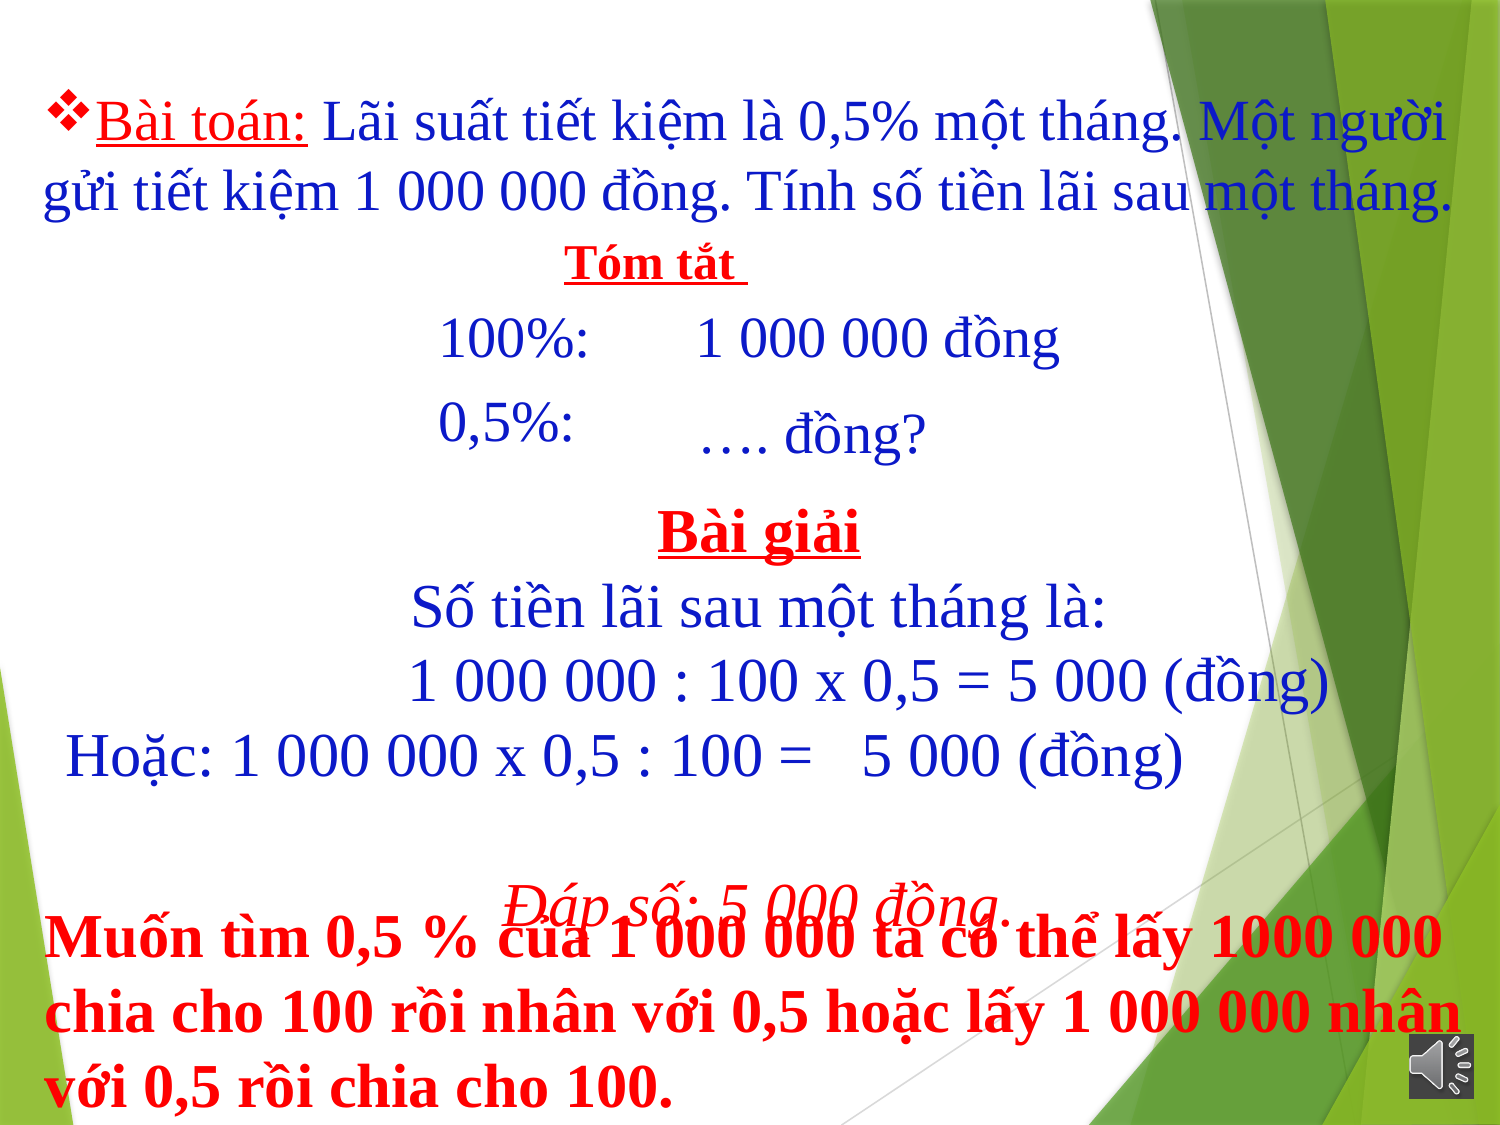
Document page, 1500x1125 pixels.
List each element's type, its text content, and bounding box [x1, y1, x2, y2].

text_box …. đồng? [682, 388, 1008, 473]
text_box Bài giải Số tiền lãi sau một tháng là: 1 000 000 : 100 x 0,5 = 5 000 (đồng) Hoặc: 1 000 000 x 0,5 : 100 = 5 000 (đồng) Đáp số: 5 000 đồng. [47, 482, 1471, 887]
text_box 0,5%: [423, 375, 687, 460]
text_box 1 000 000 đồng [687, 291, 1094, 377]
picture [1407, 1032, 1476, 1101]
text_box Bài toán: Lãi suất tiết kiệm là 0,5% một tháng. Một người gửi tiết kiệm 1 000 000 đồng. Tính số tiền lãi sau một tháng. [27, 74, 1500, 230]
text_box Tóm tắt [549, 221, 813, 291]
text_box 100%: [423, 291, 687, 375]
text_box Muốn tìm 0,5 % của 1 000 000 ta có thể lấy 1000 000 chia cho 100 rồi nhân với 0,5 hoặc lấy 1 000 000 nhân với 0,5 rồi chia cho 100. [29, 887, 1489, 1125]
